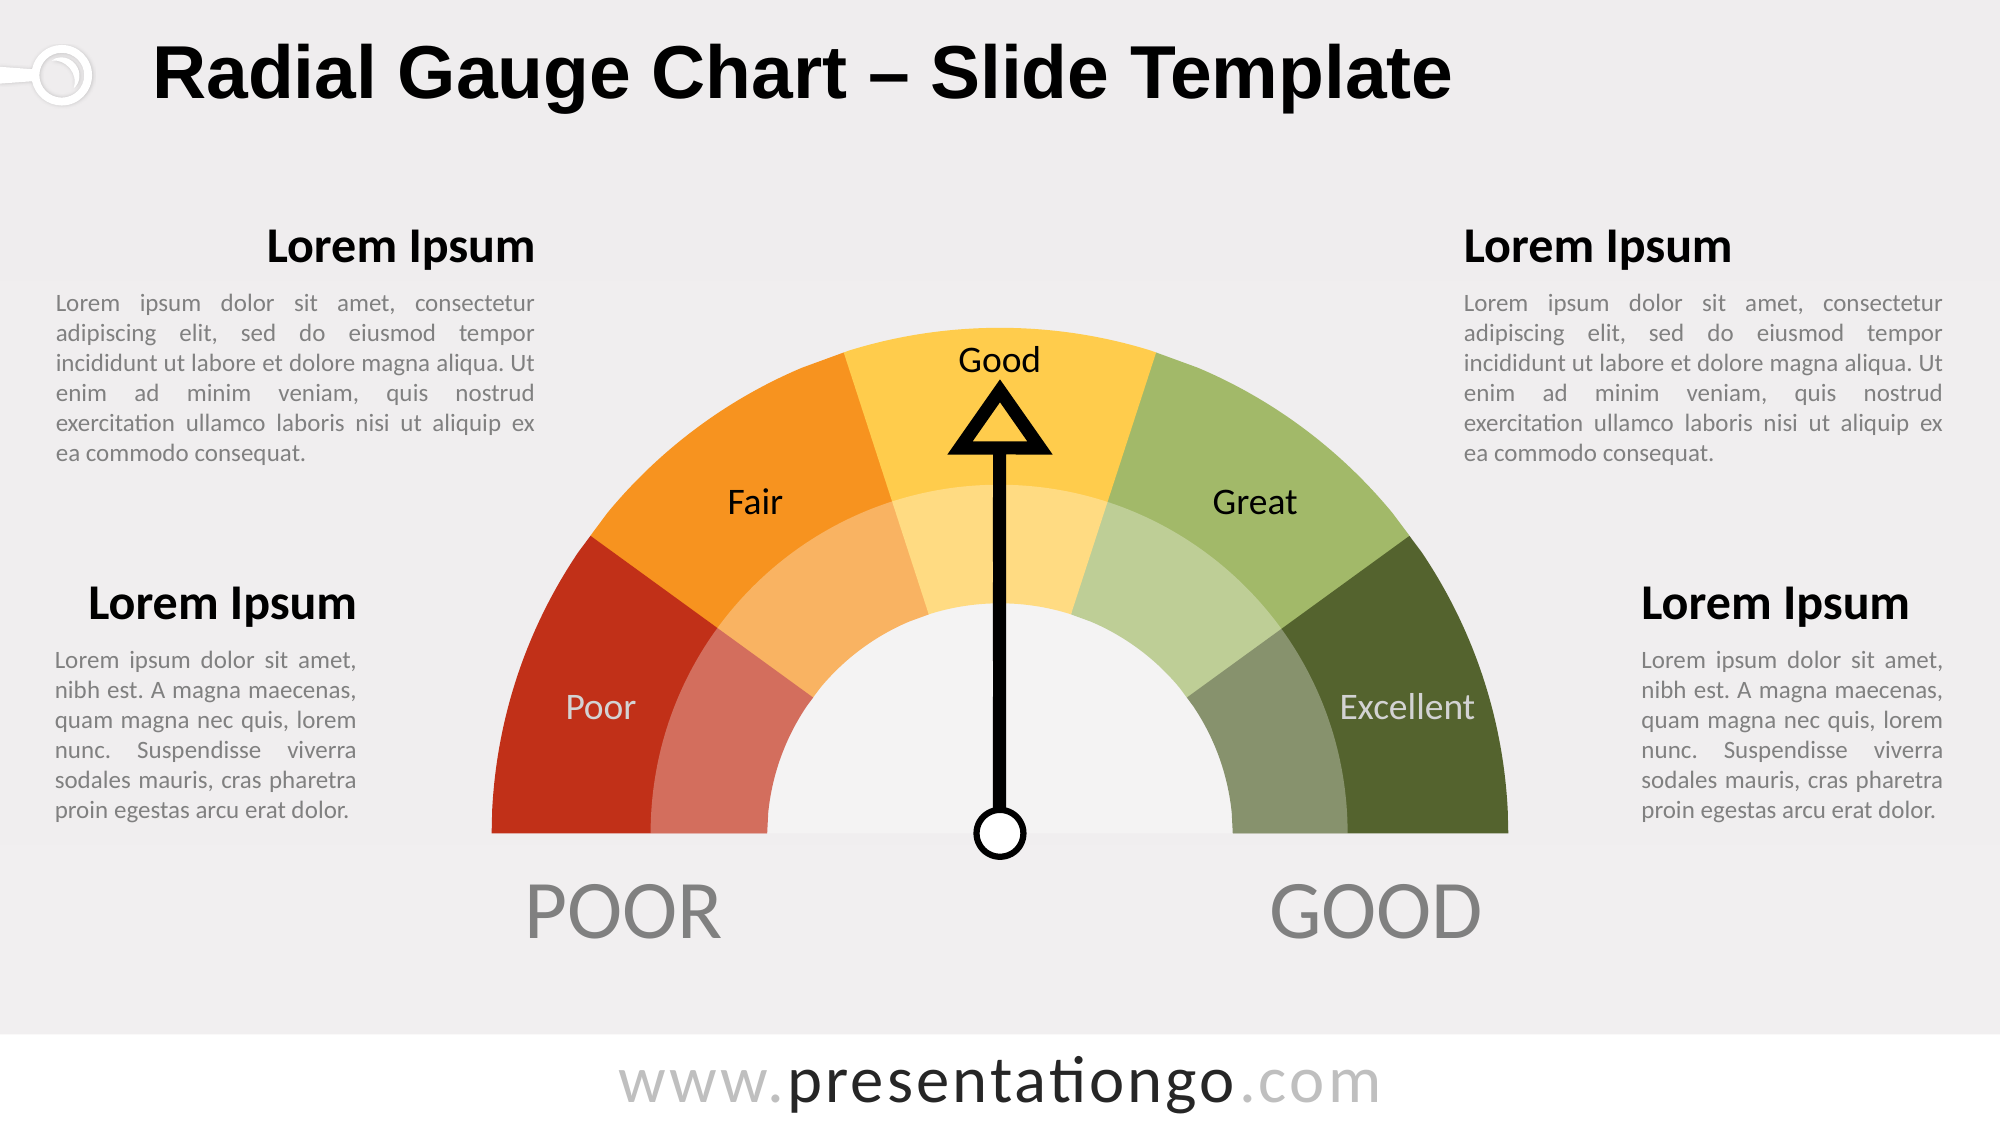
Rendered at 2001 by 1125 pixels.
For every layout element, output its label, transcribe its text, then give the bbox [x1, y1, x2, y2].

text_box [491, 327, 1509, 834]
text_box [55, 203, 536, 476]
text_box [1641, 560, 1945, 834]
text_box Good [1254, 847, 1498, 963]
text_box Poor [509, 847, 738, 963]
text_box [947, 379, 1053, 1125]
title Radial Gauge Chart – Slide Template [137, 26, 1863, 148]
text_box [1464, 203, 1945, 476]
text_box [54, 560, 358, 834]
